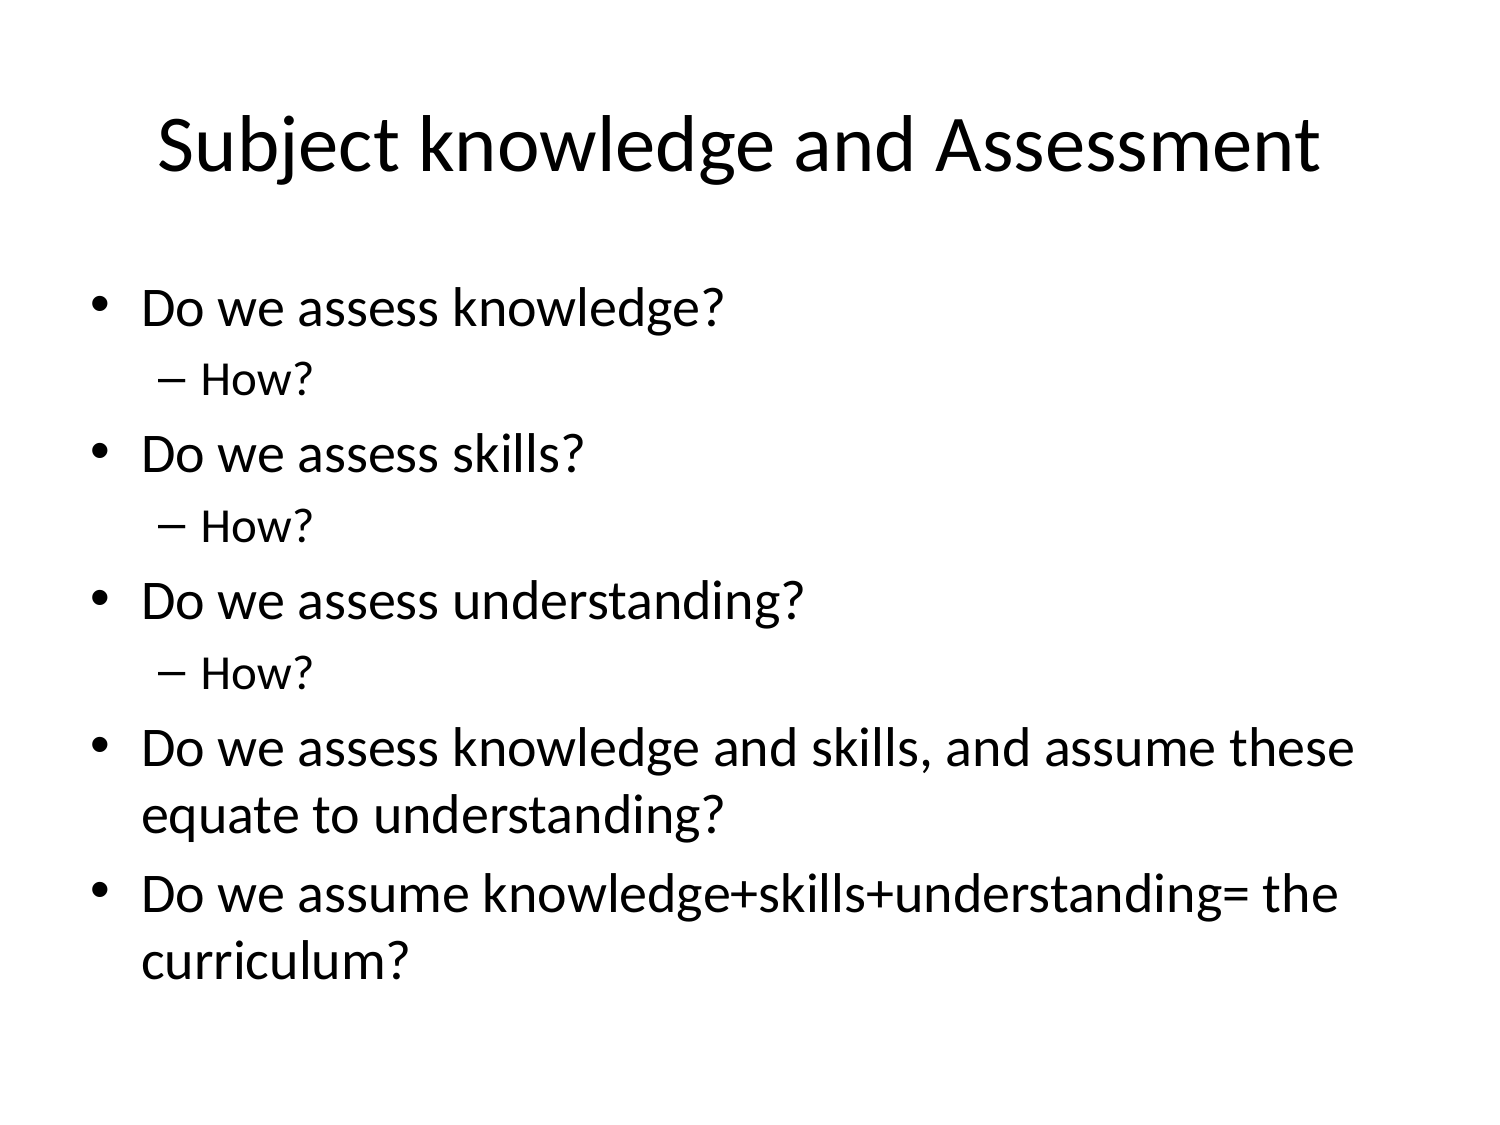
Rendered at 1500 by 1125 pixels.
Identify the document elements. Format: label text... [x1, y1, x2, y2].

title Subject knowledge and Assessment [75, 45, 1425, 233]
list Do we assess knowledge? How? Do we assess skills? How? Do we assess understanding? How? Do we assess knowledge and skills, and assume these equate to understanding? Do we assume knowledge+skills+understanding= the curriculum? [75, 262, 1425, 1005]
